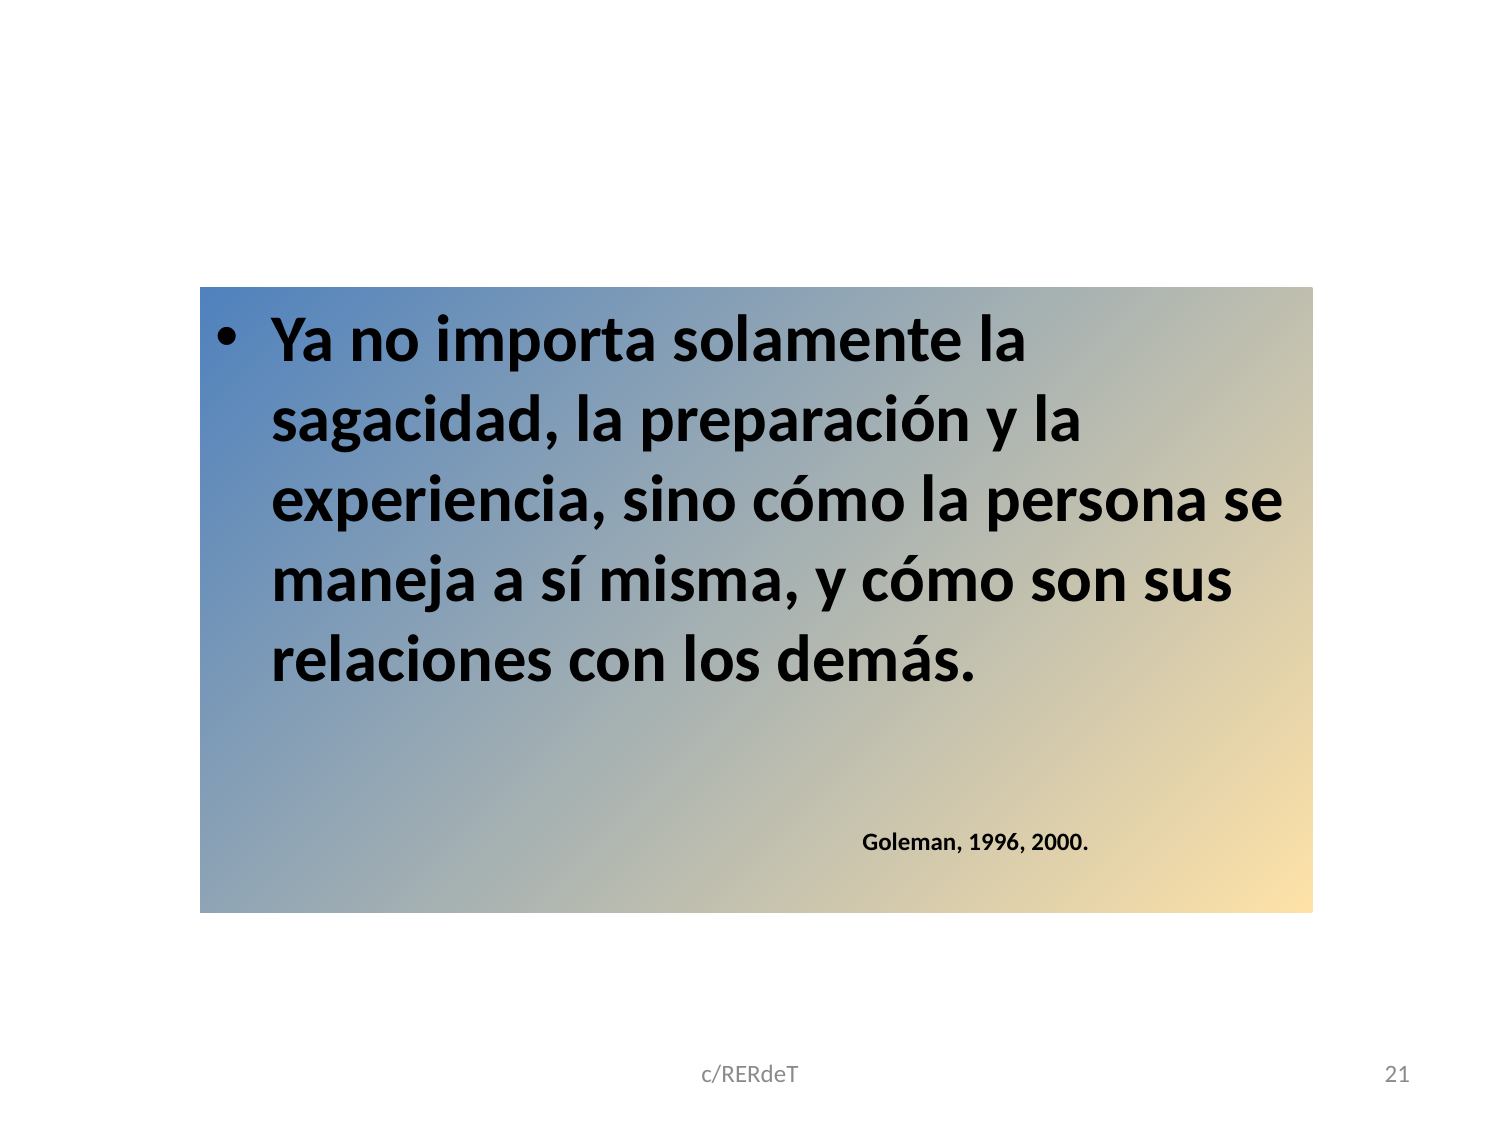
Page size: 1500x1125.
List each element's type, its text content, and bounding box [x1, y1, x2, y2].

text_box Goleman, 1996, 2000. [847, 817, 1105, 863]
slide_number 21 [1074, 1042, 1425, 1103]
footer c/RERdeT [512, 1042, 988, 1103]
list Ya no importa solamente la sagacidad, la preparación y la experiencia, sino cómo la persona se maneja a sí misma, y cómo son sus relaciones con los demás. [200, 287, 1313, 913]
